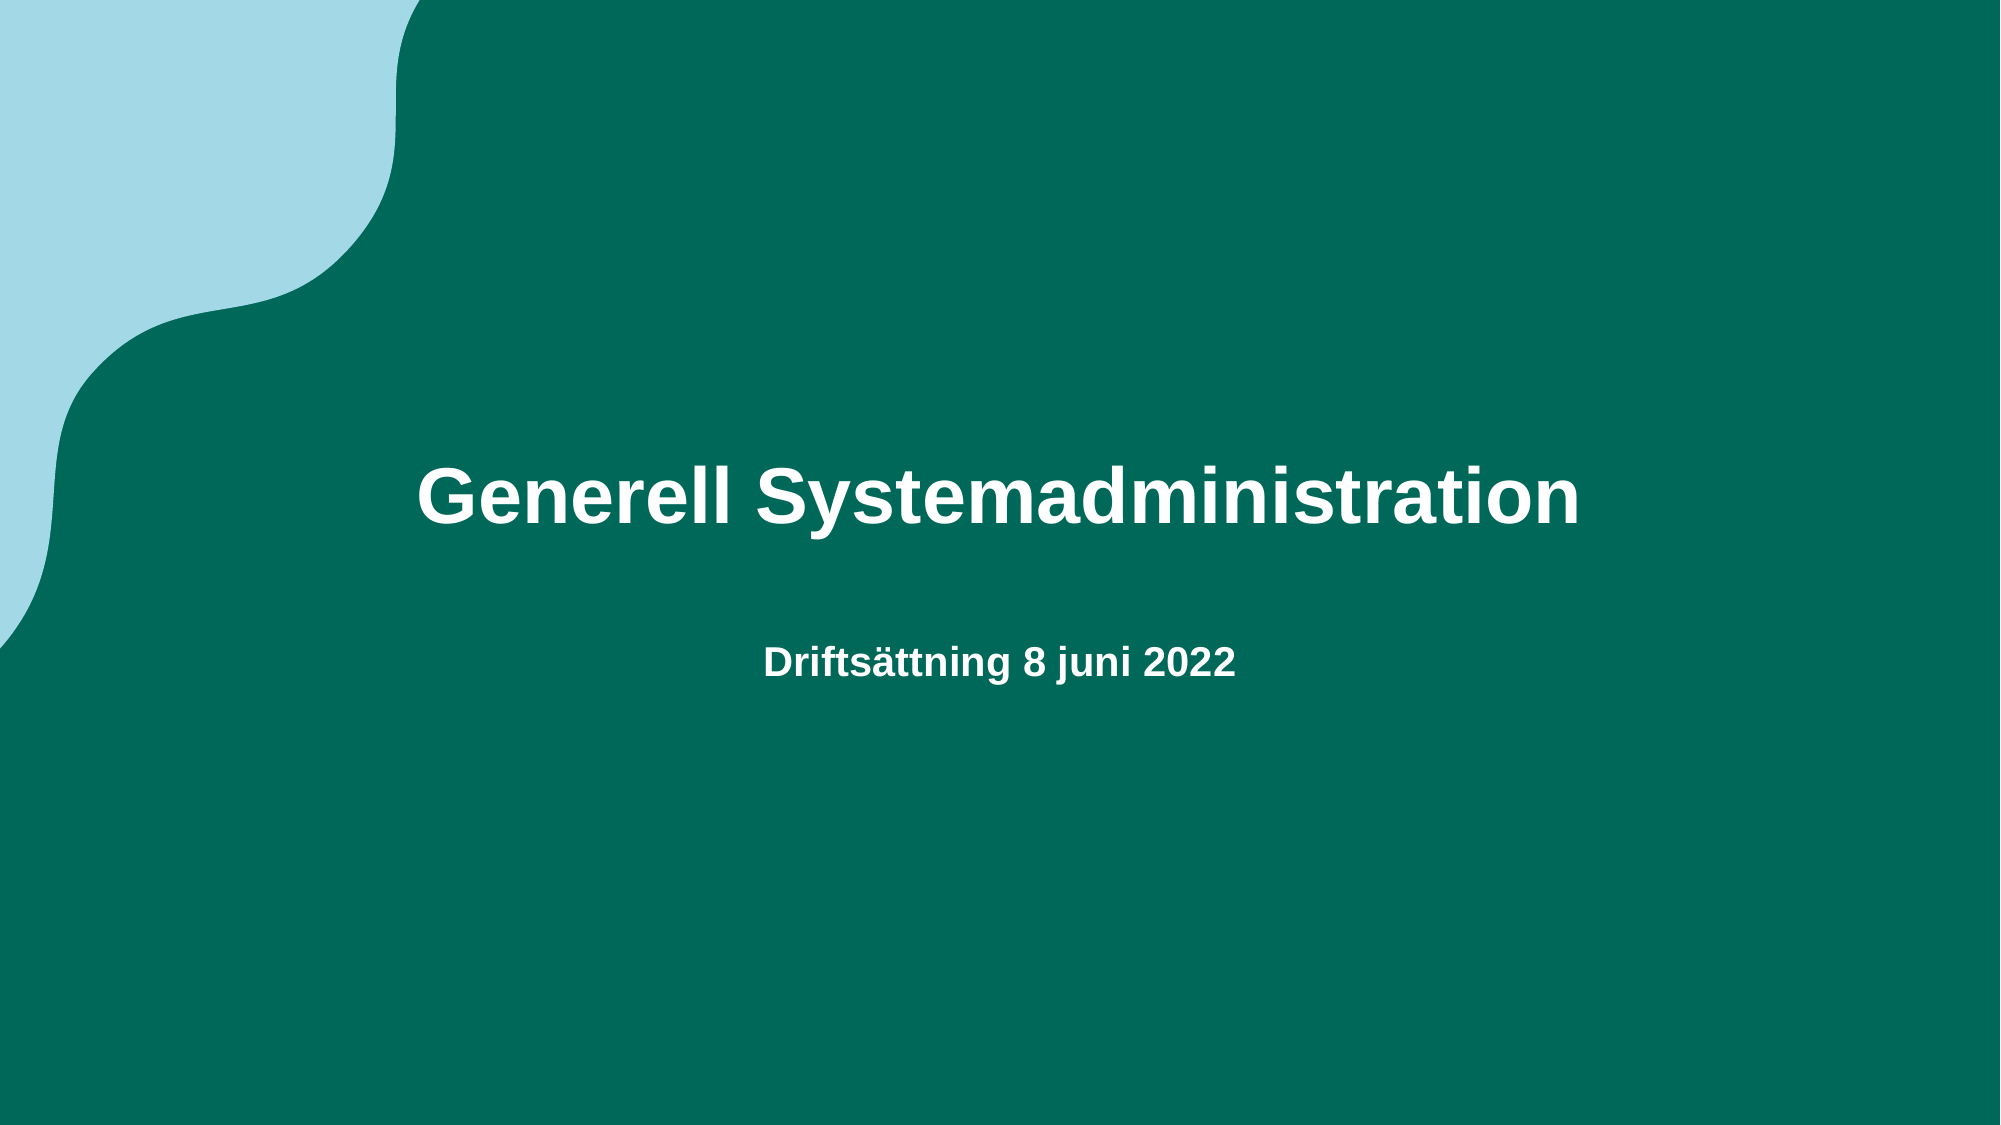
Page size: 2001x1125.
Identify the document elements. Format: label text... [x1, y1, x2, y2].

title Generell Systemadministration Driftsättning 8 juni 2022 [320, 444, 1680, 800]
